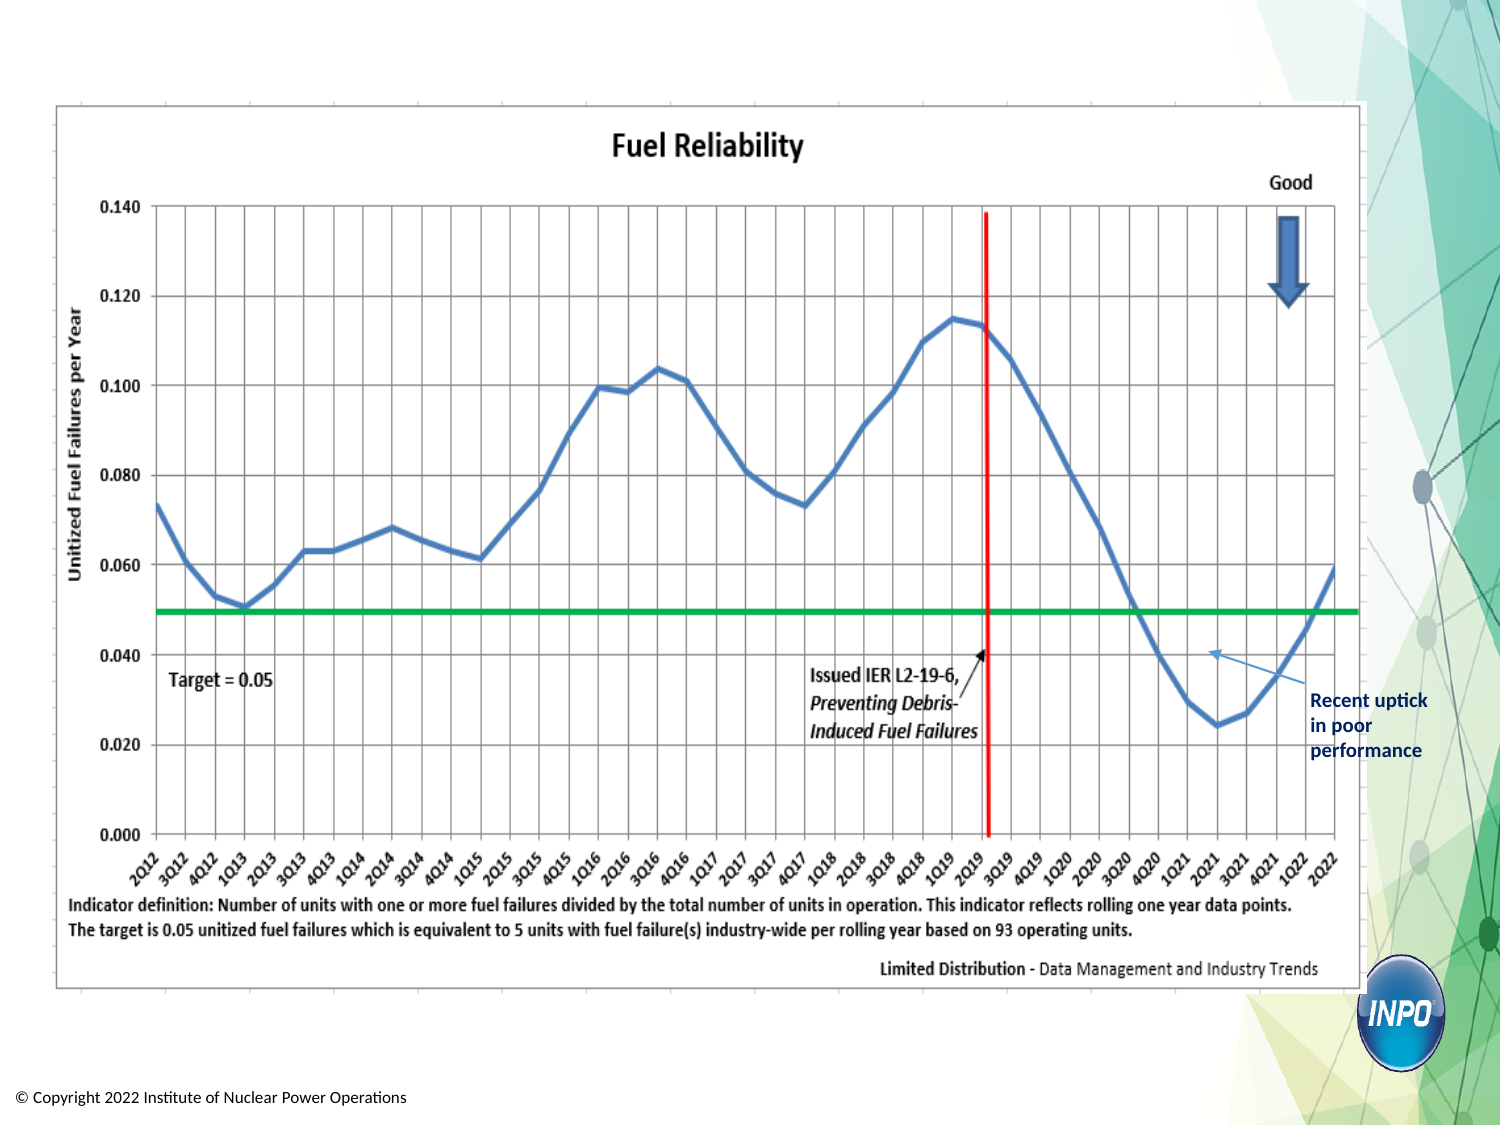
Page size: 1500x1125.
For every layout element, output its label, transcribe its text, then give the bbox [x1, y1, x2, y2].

title [50, 59, 1345, 278]
picture [0, 0, 1500, 1125]
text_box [1208, 651, 1305, 684]
text_box Recent uptick in poor performance [1367, 679, 1448, 770]
